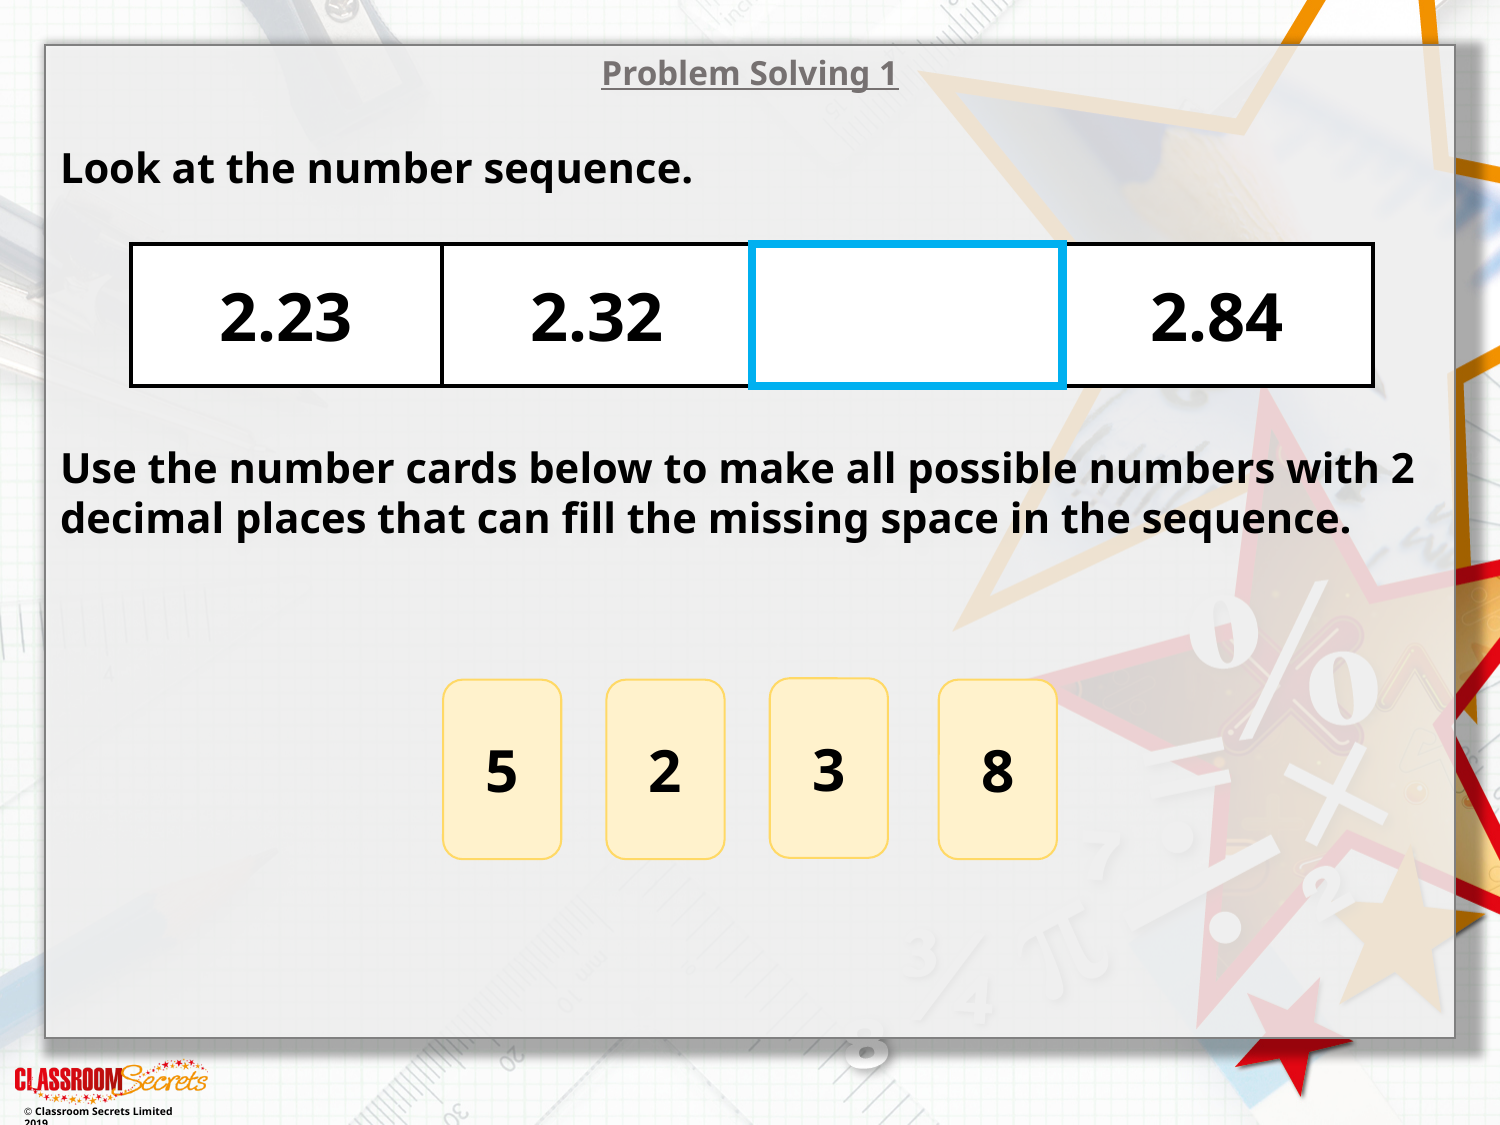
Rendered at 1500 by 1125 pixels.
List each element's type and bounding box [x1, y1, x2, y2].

text_box [442, 678, 1057, 860]
text_box [9, 1058, 213, 1125]
picture [0, 0, 1500, 1125]
